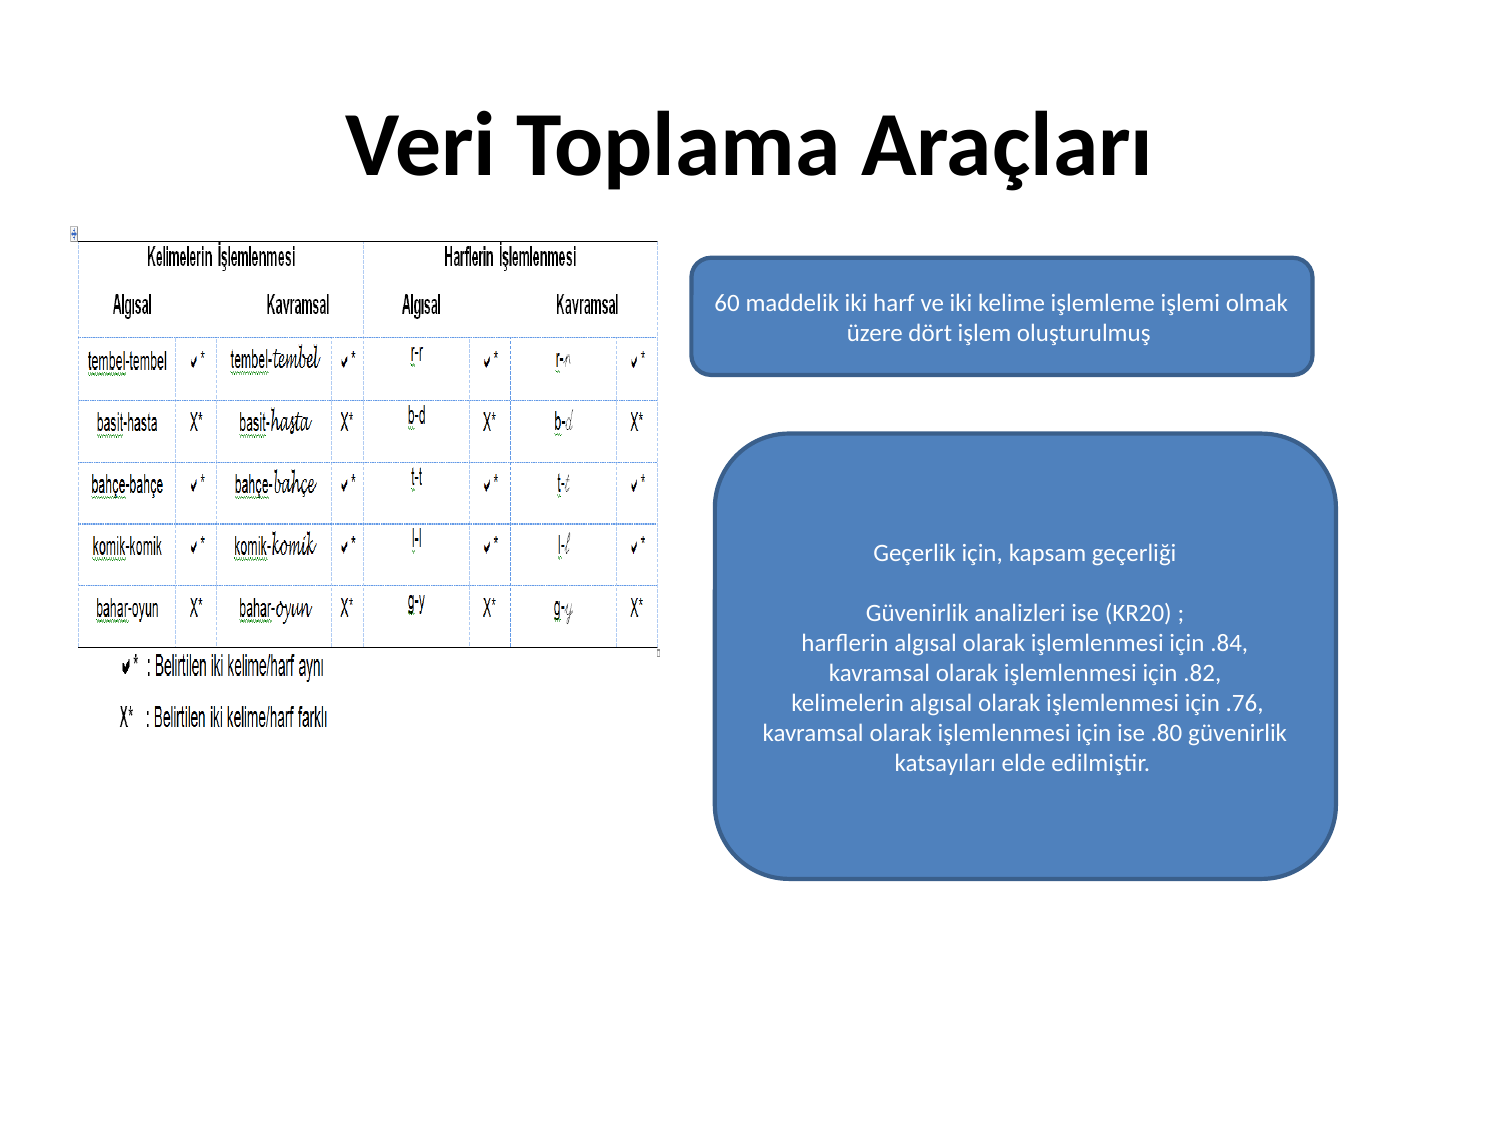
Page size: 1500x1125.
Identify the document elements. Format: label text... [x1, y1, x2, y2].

text_box 60 maddelik iki harf ve iki kelime işlemleme işlemi olmak üzere dört işlem oluşturulmuş [689, 255, 1315, 378]
picture [70, 210, 669, 738]
text_box Geçerlik için, kapsam geçerliği Güvenirlik analizleri ise (KR20) ; harflerin algısal olarak işlemlenmesi için .84, kavramsal olarak işlemlenmesi için .82, kelimelerin algısal olarak işlemlenmesi için .76, kavramsal olarak işlemlenmesi için ise .80 güvenirlik katsayıları elde edilmiştir. [712, 431, 1339, 882]
title Veri Toplama Araçları [75, 45, 1425, 233]
